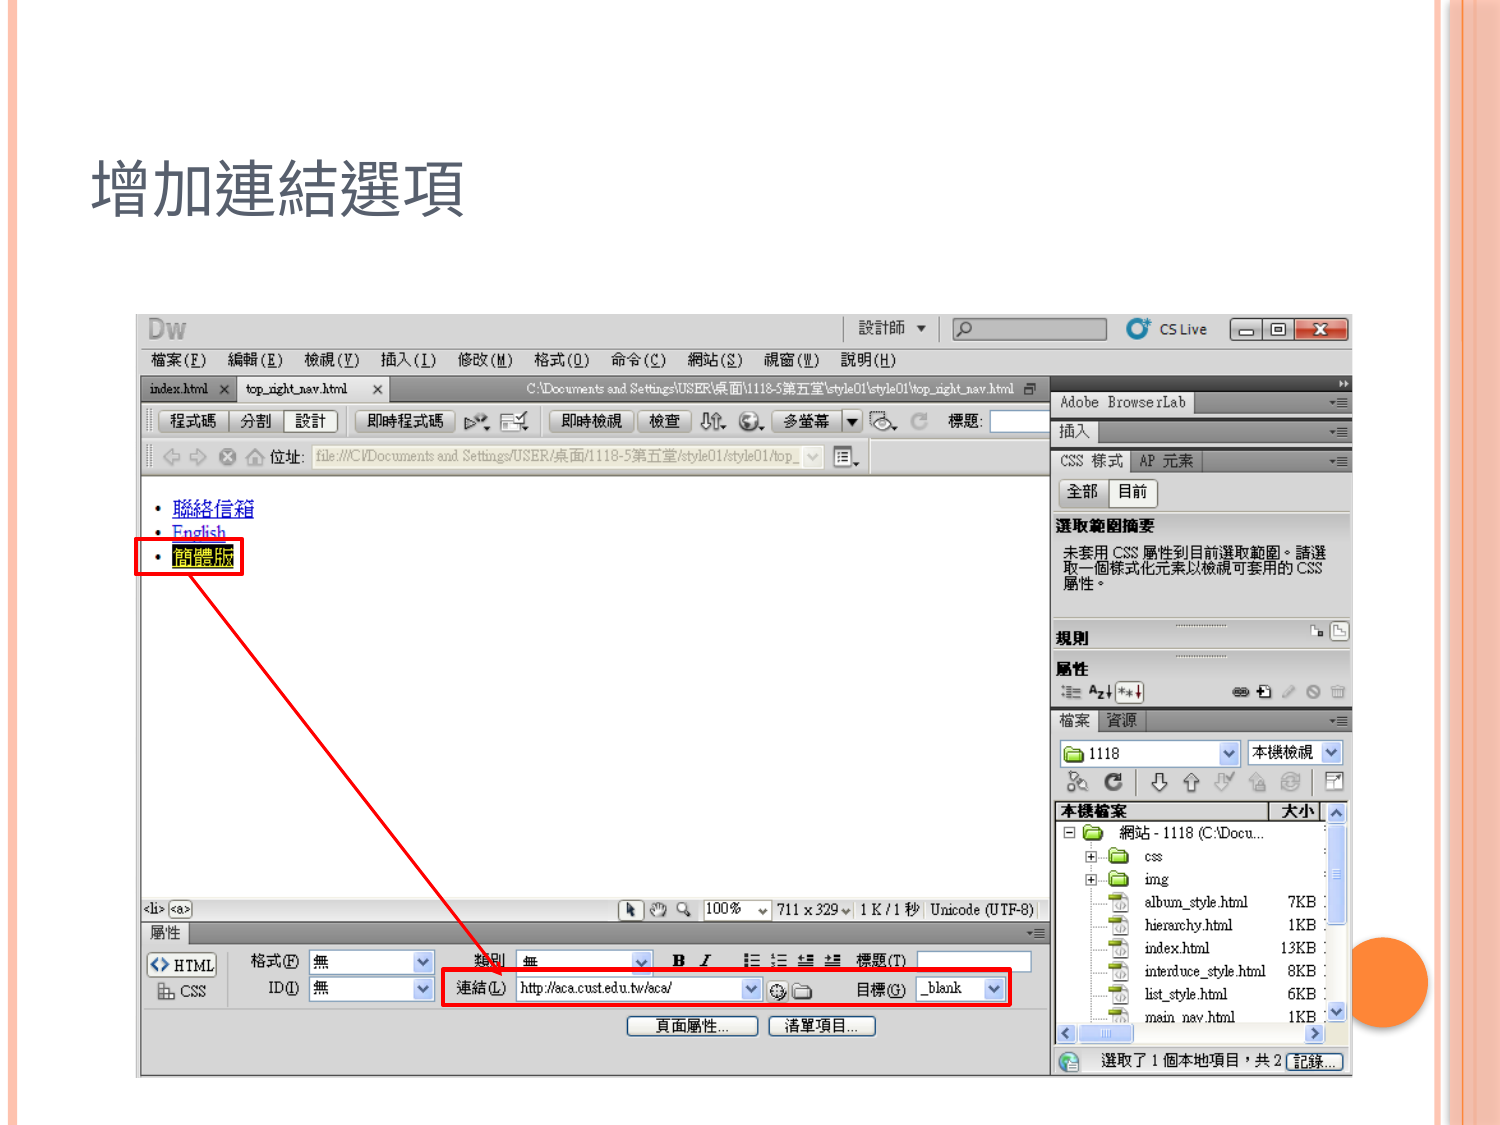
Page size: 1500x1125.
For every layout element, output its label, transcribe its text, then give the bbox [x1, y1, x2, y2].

picture [135, 313, 1353, 1078]
title 增加連結選項 [75, 45, 1300, 233]
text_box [188, 573, 503, 977]
